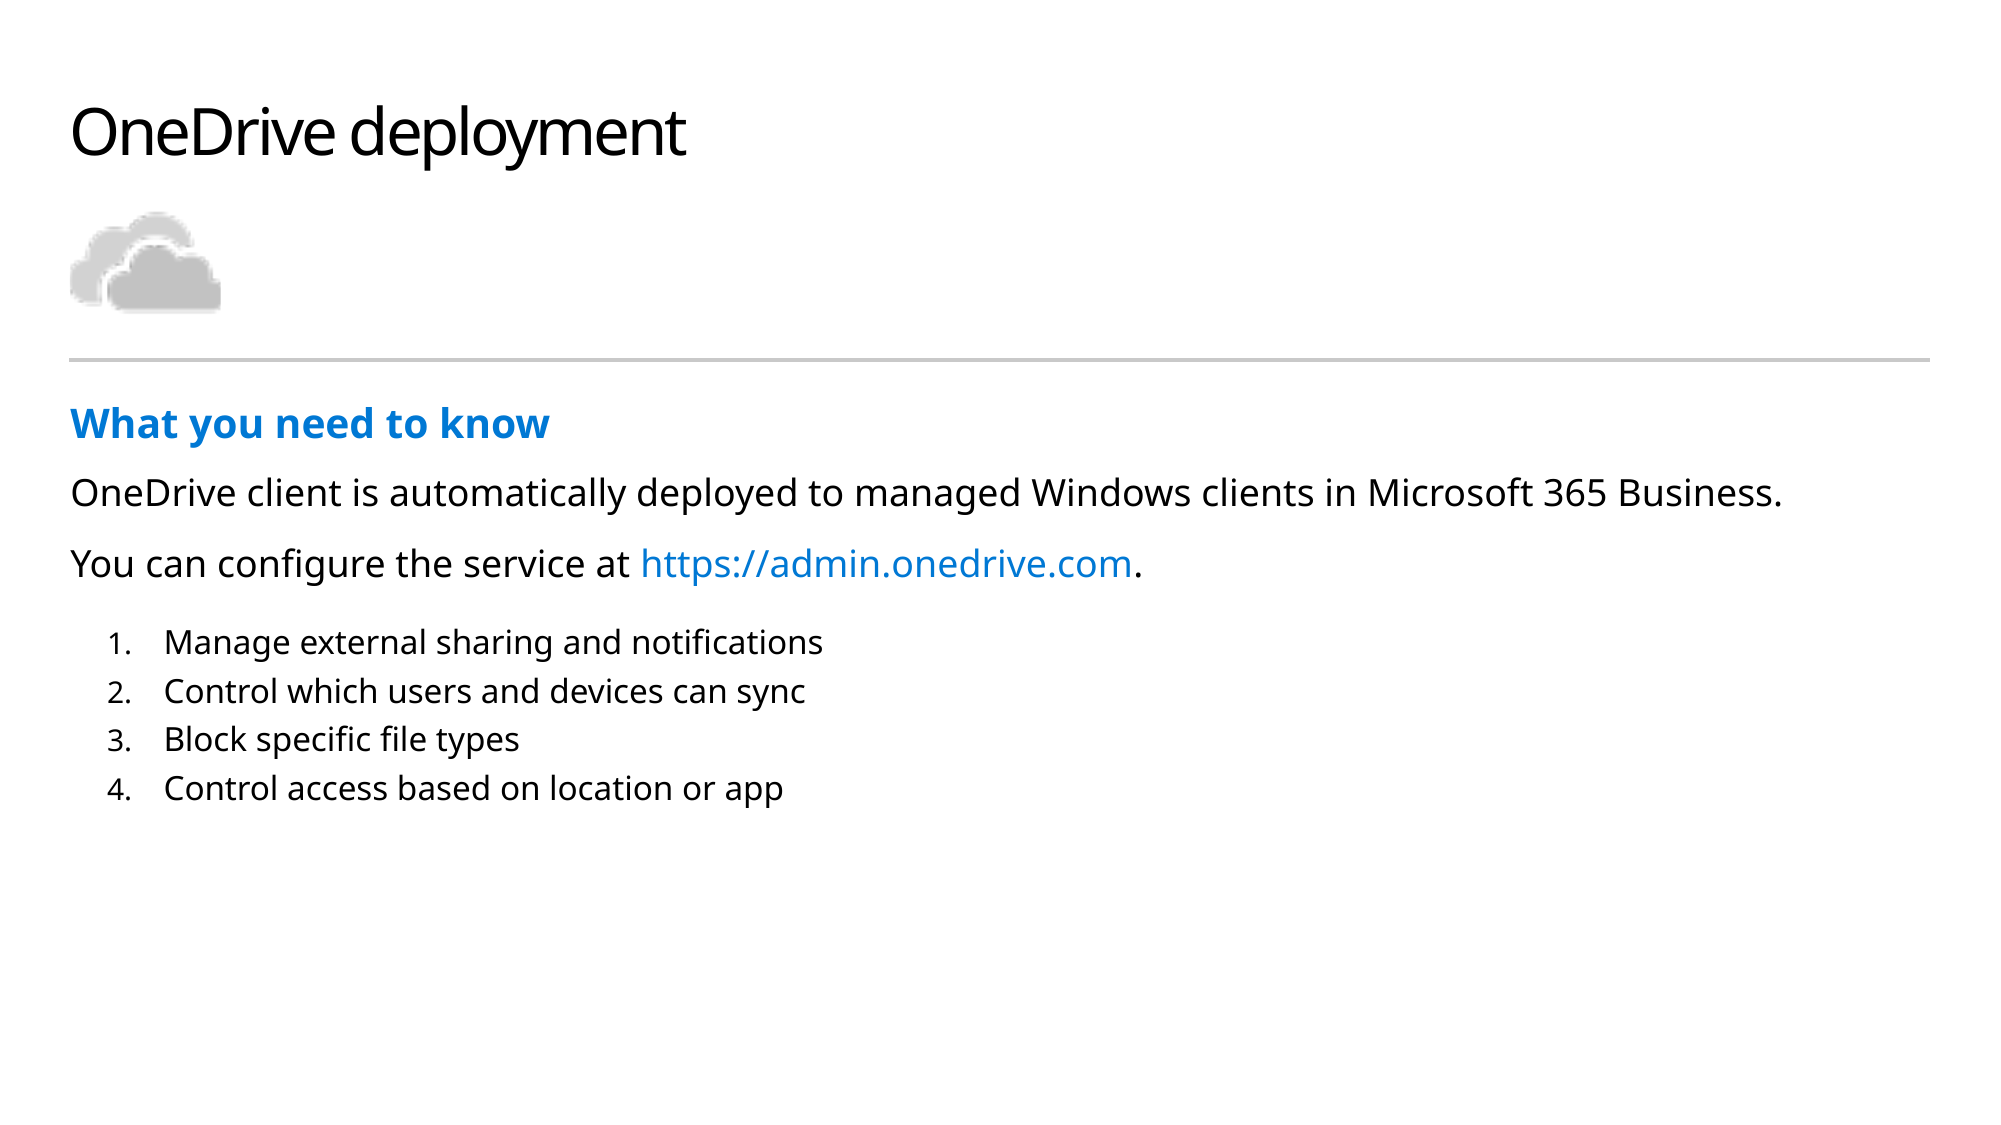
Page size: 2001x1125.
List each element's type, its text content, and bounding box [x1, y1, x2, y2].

picture [69, 181, 221, 333]
title OneDrive deployment [69, 72, 1930, 197]
text_box What you need to know OneDrive client is automatically deployed to managed Windows clients in Microsoft 365 Business. You can configure the service at https://admin.onedrive.com. Manage external sharing and notifications Control which users and devices can sync Block specific file types Control access based on location or app [70, 403, 1851, 848]
